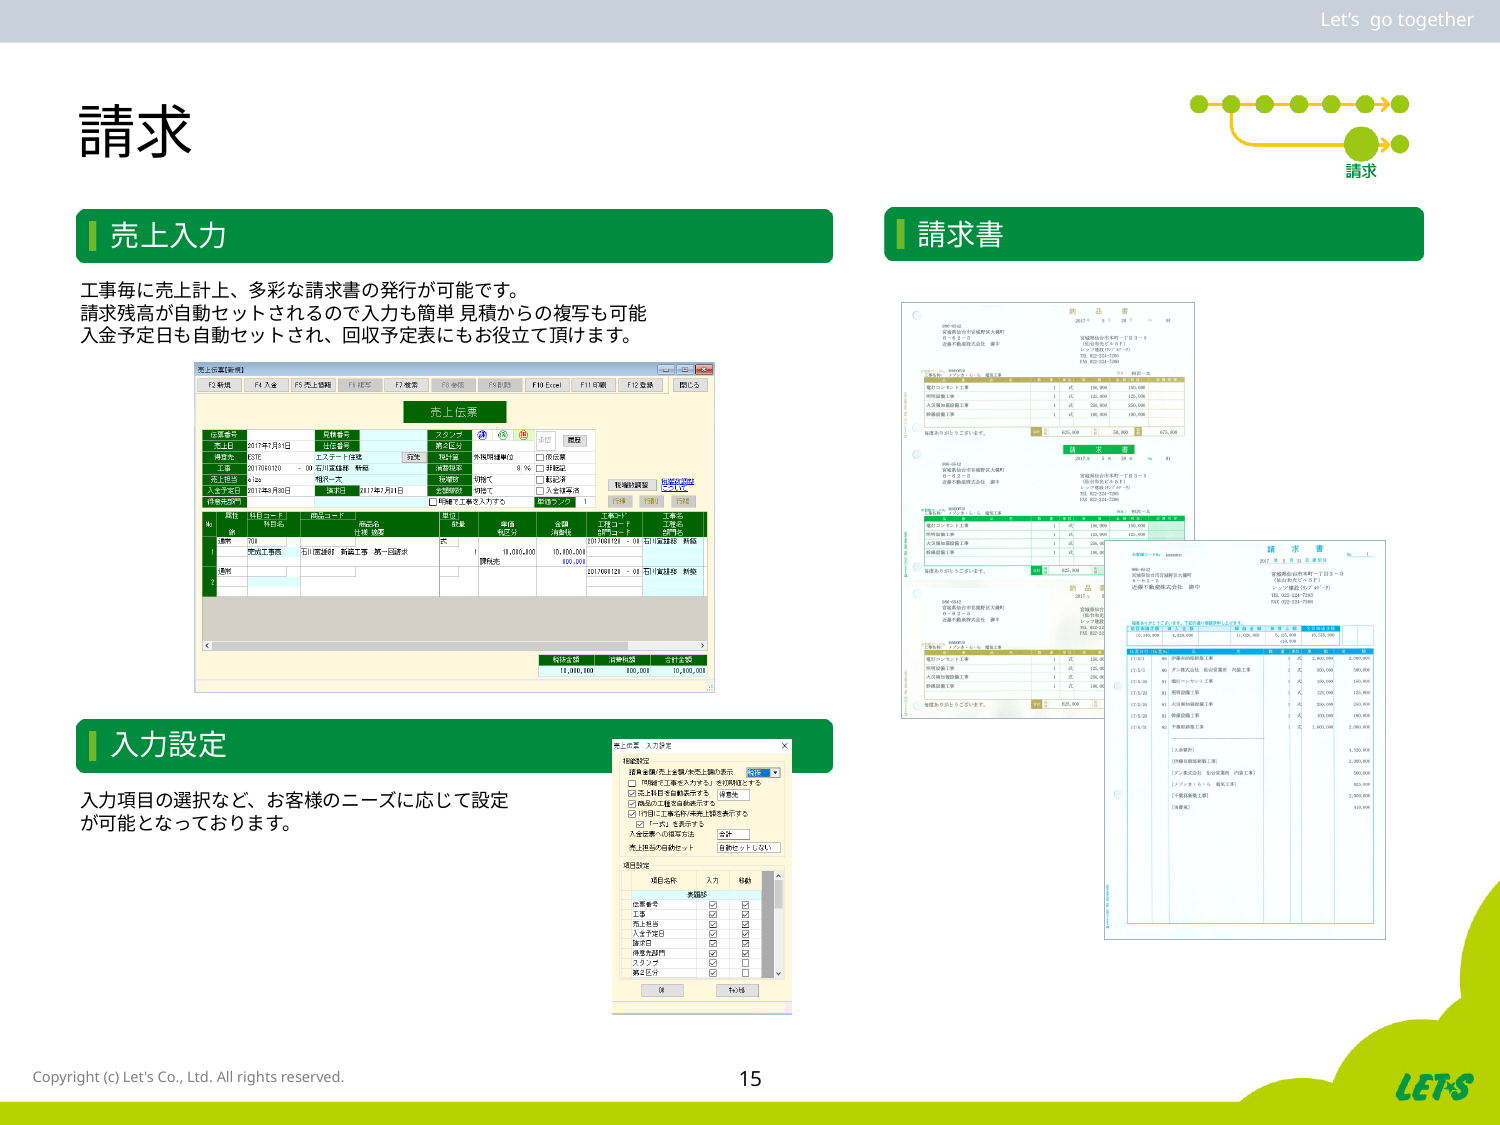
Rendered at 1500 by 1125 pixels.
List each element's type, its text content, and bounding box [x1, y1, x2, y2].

text_box 入力項目の選択など、お客様のニーズに応じて設定が可能となっております。 [80, 788, 514, 834]
slide_number 15 [708, 1057, 793, 1118]
picture [0, 43, 1500, 1125]
title 請求 [62, 90, 1169, 173]
text_box 工事毎に売上計上、多彩な請求書の発行が可能です。 請求残高が自動セットされるので入力も簡単 見積からの複写も可能 入金予定日も自動セットされ、回収予定表にもお役立て頂けます。 [80, 278, 822, 347]
